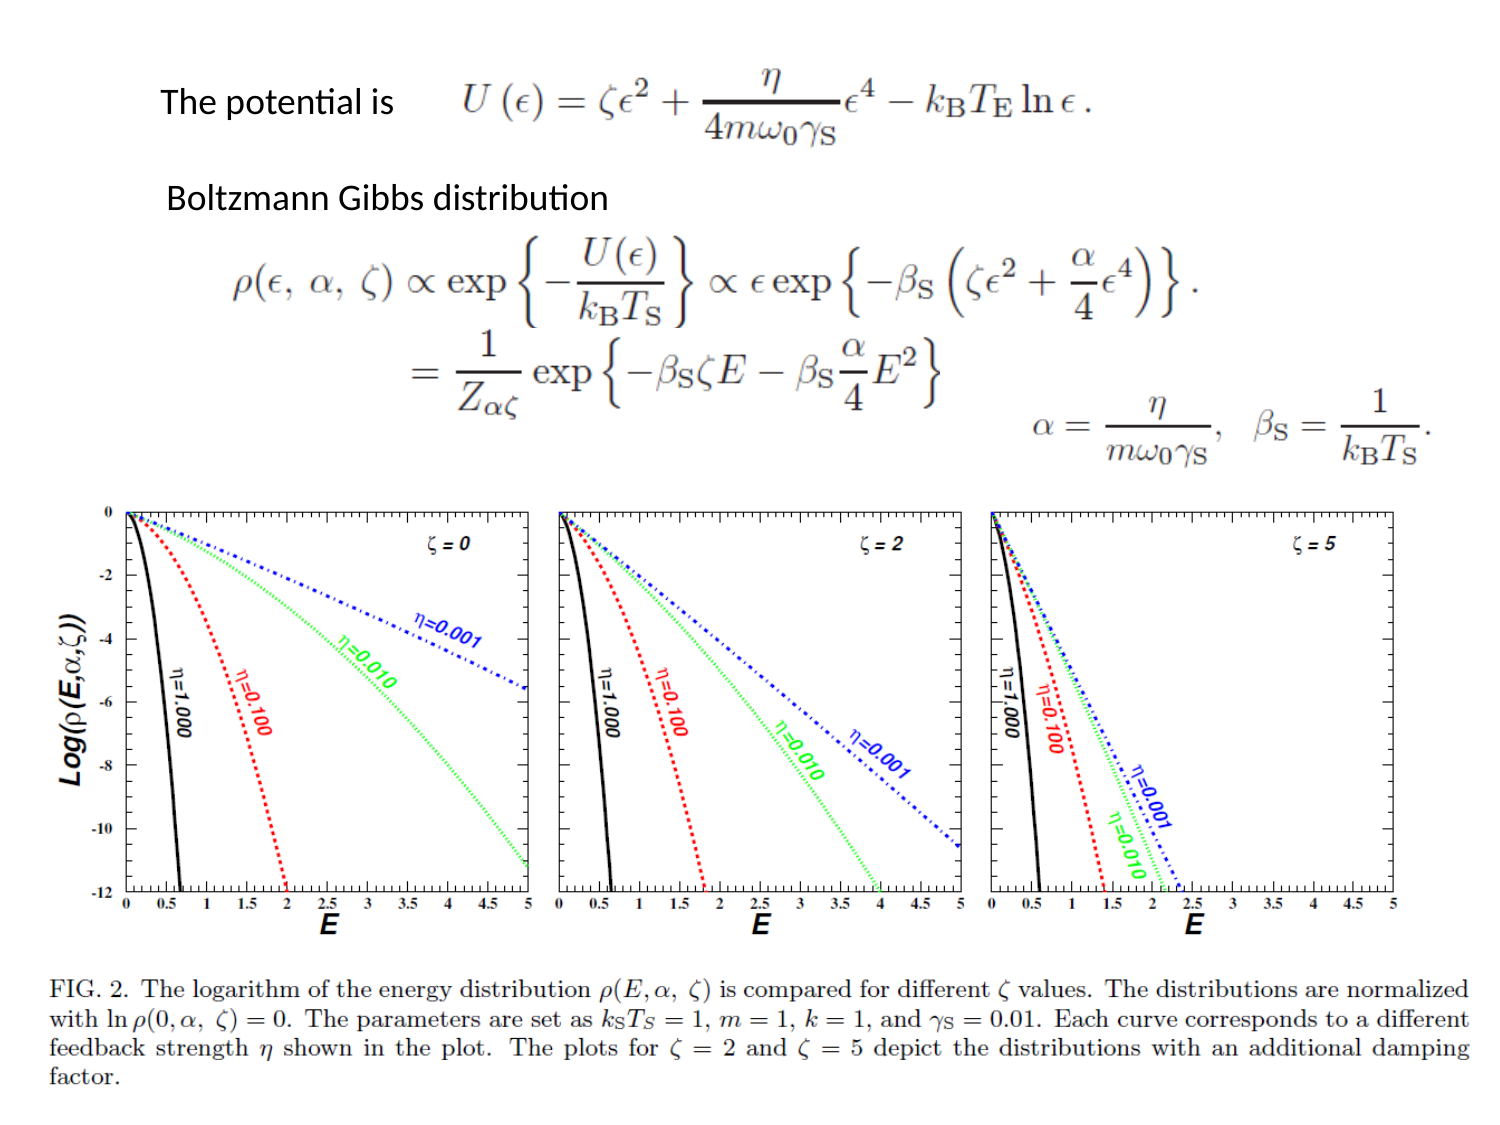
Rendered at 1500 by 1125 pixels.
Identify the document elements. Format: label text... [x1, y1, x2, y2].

picture [210, 211, 1207, 431]
picture [23, 360, 1500, 1091]
text_box Boltzmann Gibbs distribution [151, 165, 732, 226]
text_box The potential is [145, 69, 435, 130]
picture [435, 39, 1110, 161]
